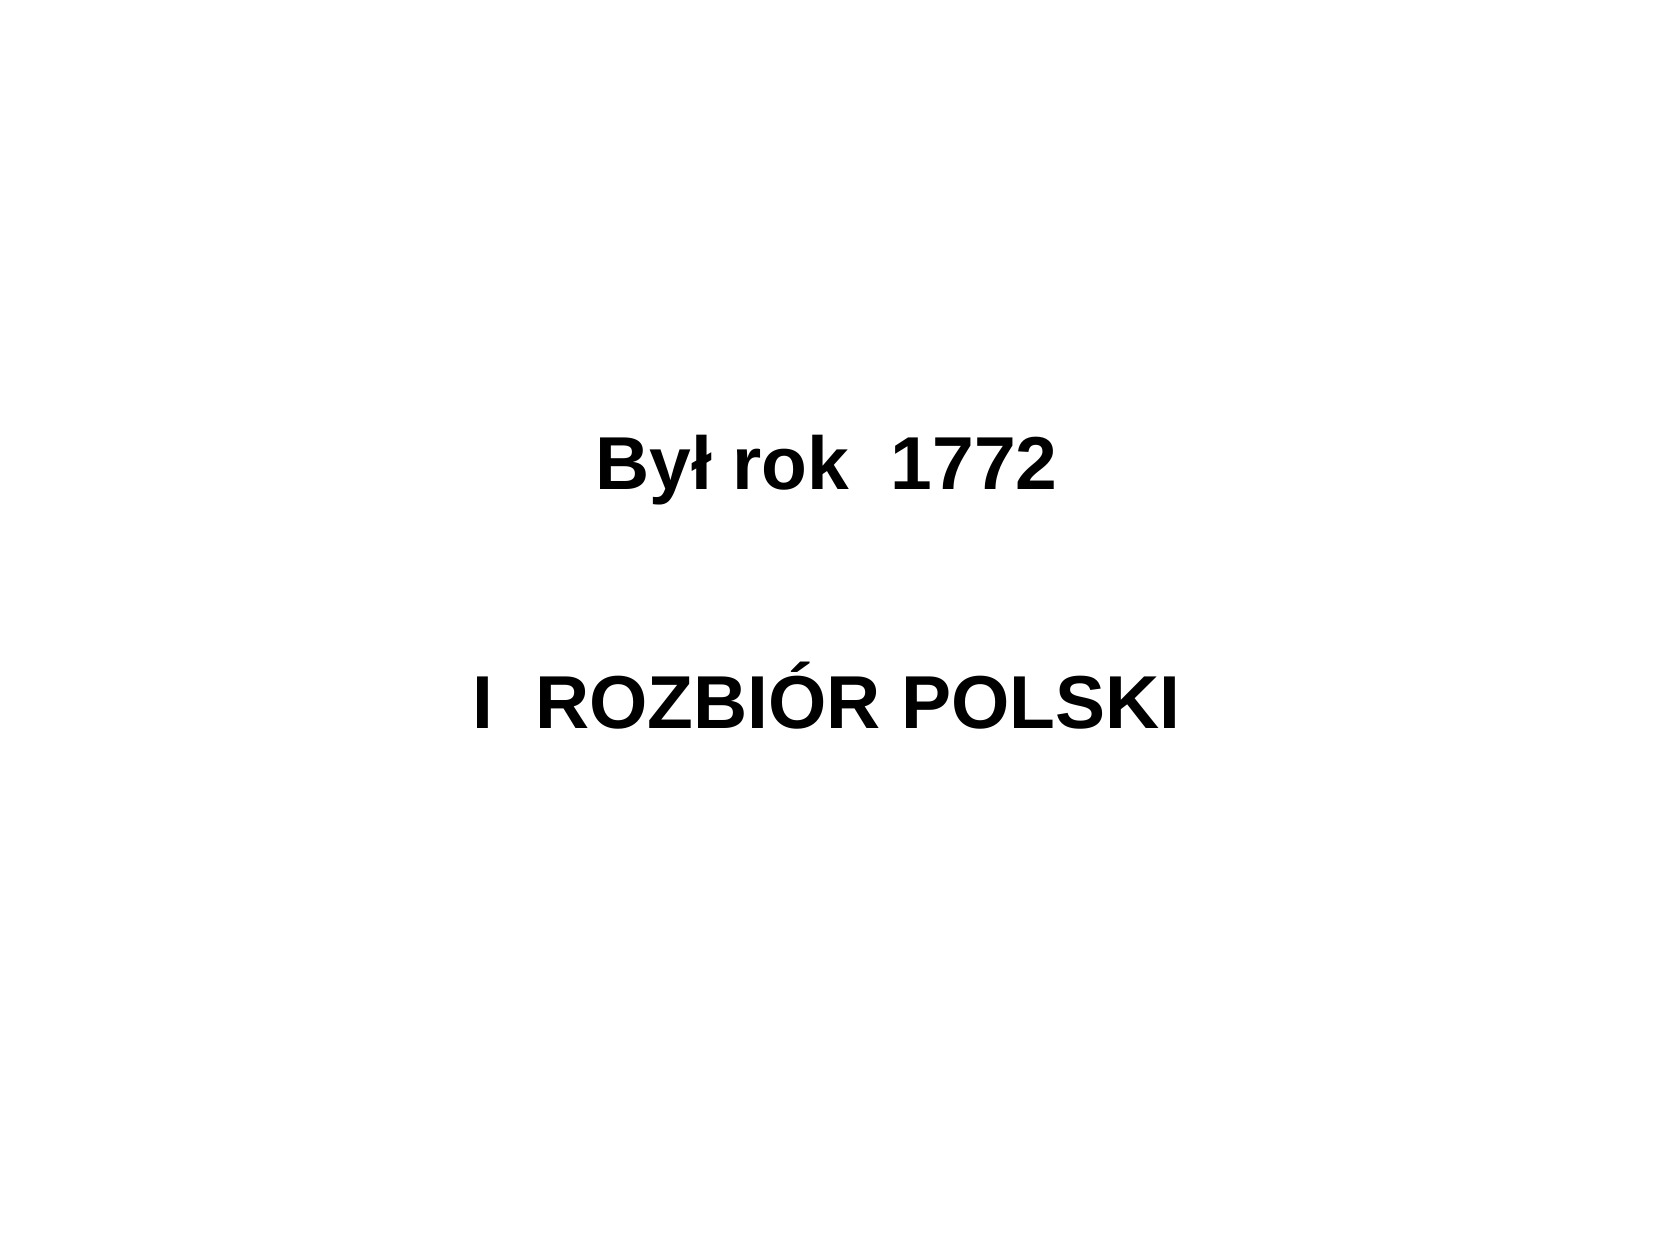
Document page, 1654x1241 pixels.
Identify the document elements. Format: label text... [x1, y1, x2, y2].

text_box Był rok 1772 I ROZBIÓR POLSKI [82, 36, 1571, 1122]
